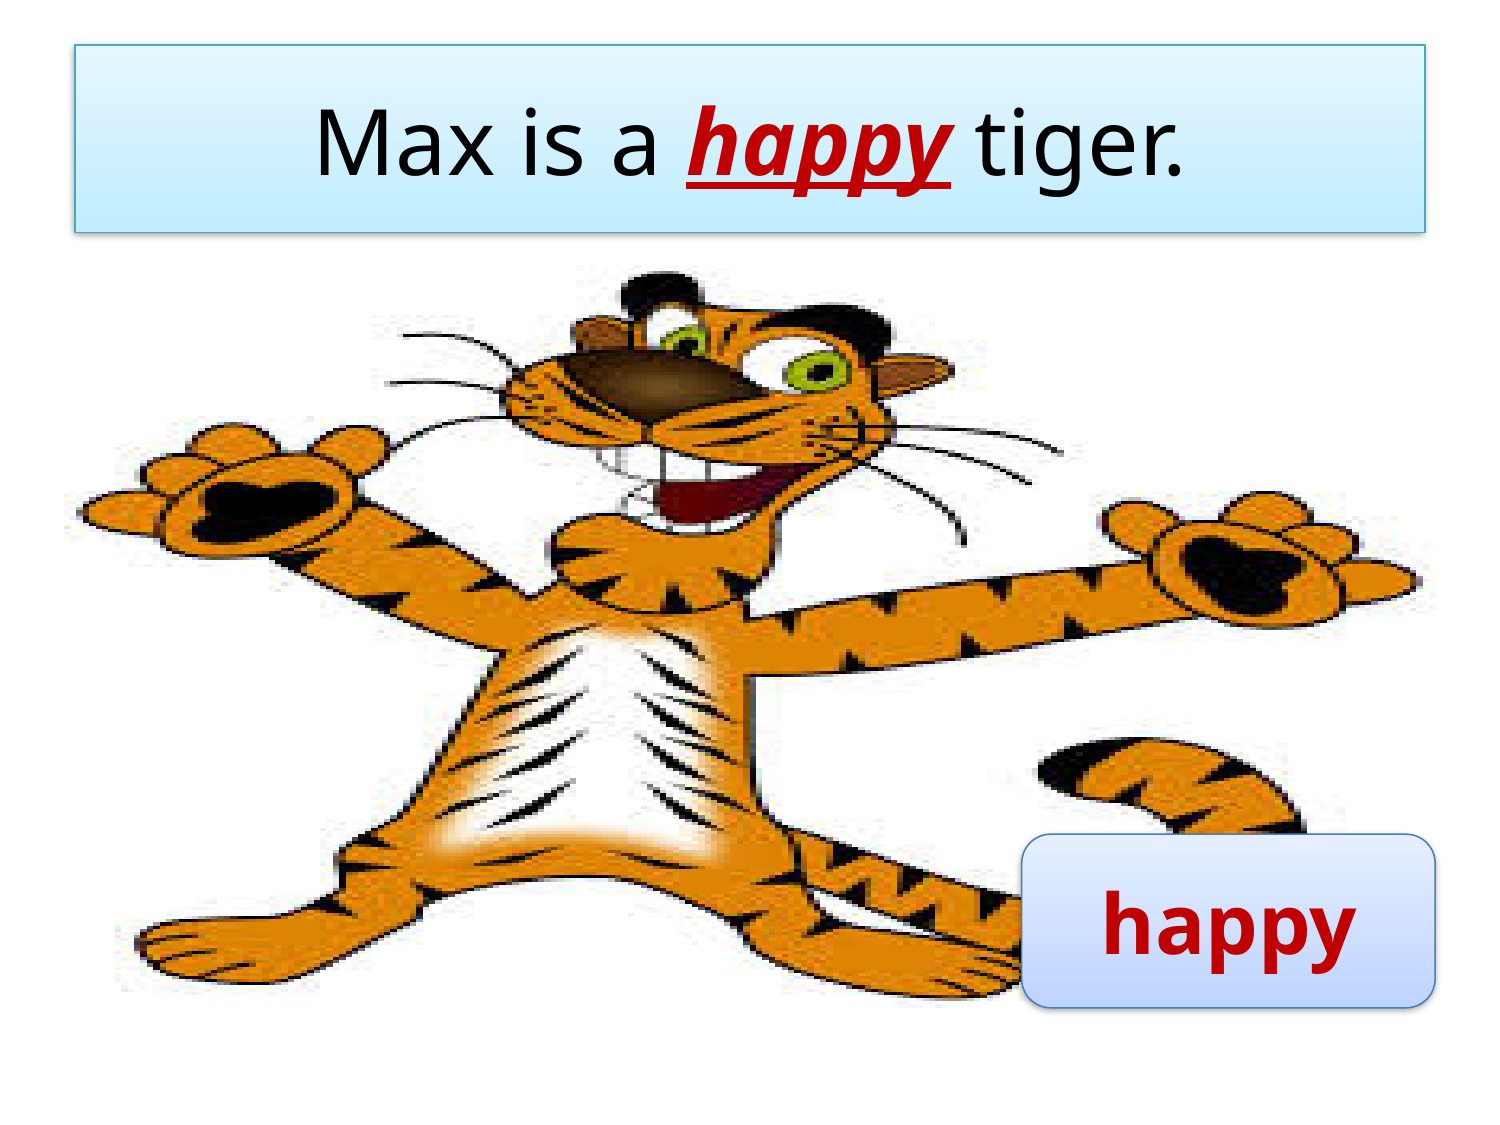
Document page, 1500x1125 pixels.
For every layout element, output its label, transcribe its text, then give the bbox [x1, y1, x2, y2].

picture [64, 265, 1436, 1008]
title Max is a happy tiger. [74, 44, 1426, 233]
